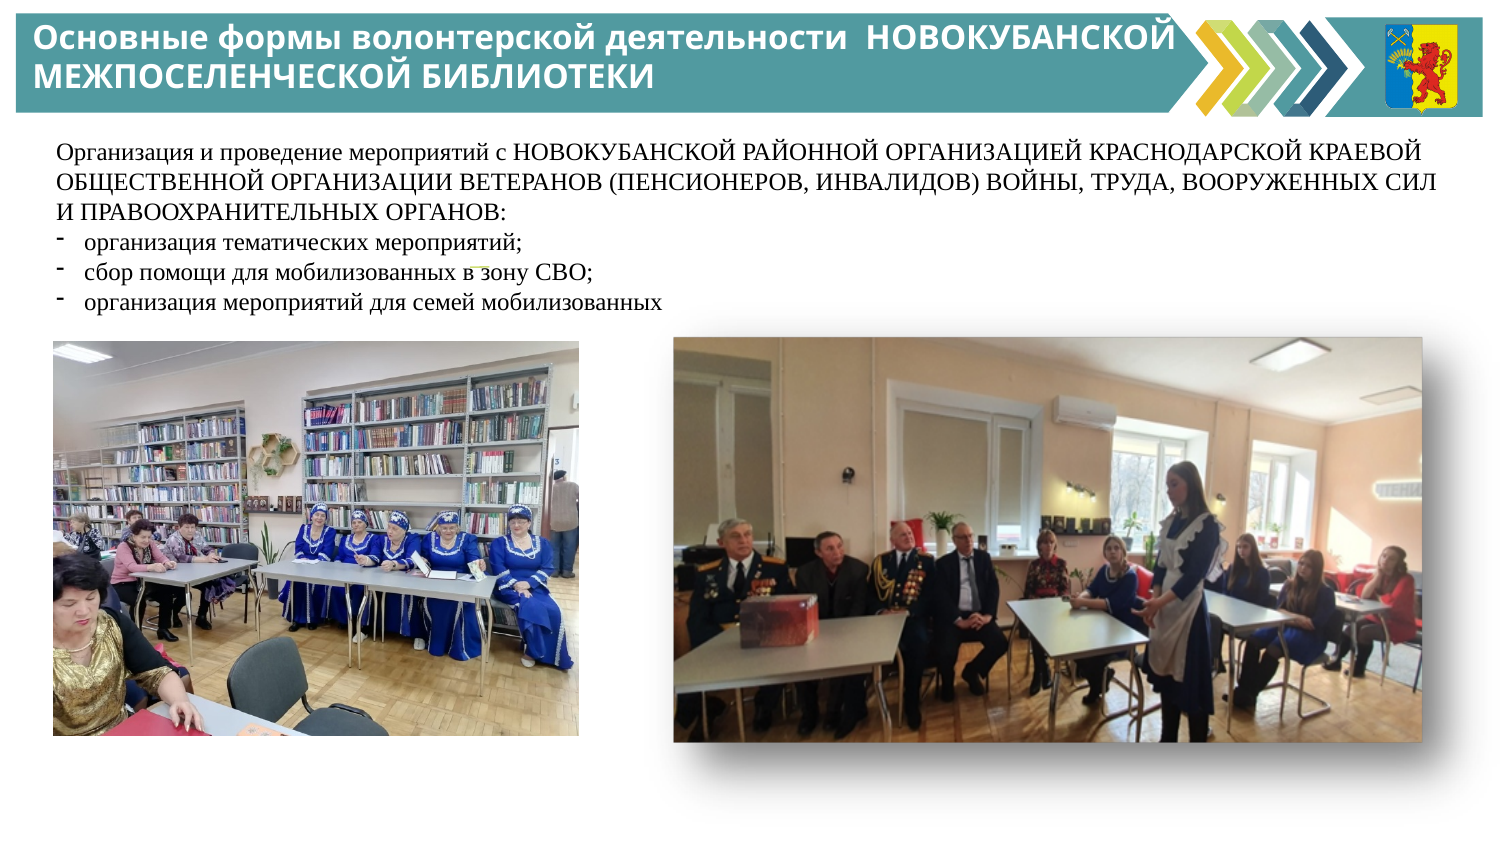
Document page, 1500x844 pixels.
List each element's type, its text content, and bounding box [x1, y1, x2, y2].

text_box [1195, 19, 1349, 117]
text_box [1323, 15, 1485, 120]
text_box Организация и проведение мероприятий с НОВОКУБАНСКОЙ РАЙОННОЙ ОРГАНИЗАЦИЕЙ КРАСНОДАРСКОЙ КРАЕВОЙ ОБЩЕСТВЕННОЙ ОРГАНИЗАЦИИ ВЕТЕРАНОВ (ПЕНСИОНЕРОВ, ИНВАЛИДОВ) ВОЙНЫ, ТРУДА, ВООРУЖЕННЫХ СИЛ И ПРАВООХРАНИТЕЛЬНЫХ ОРГАНОВ: организация тематических мероприятий; сбор помощи для мобилизованных в зону СВО; организация мероприятий для семей мобилизованных [41, 128, 1471, 323]
picture [631, 291, 1500, 837]
text_box [13, 11, 1179, 115]
picture [1384, 24, 1458, 116]
picture [52, 341, 579, 736]
text_box Основные формы волонтерской деятельности НОВОКУБАНСКОЙ МЕЖПОСЕЛЕНЧЕСКОЙ БИБЛИОТЕКИ [17, 8, 1223, 103]
